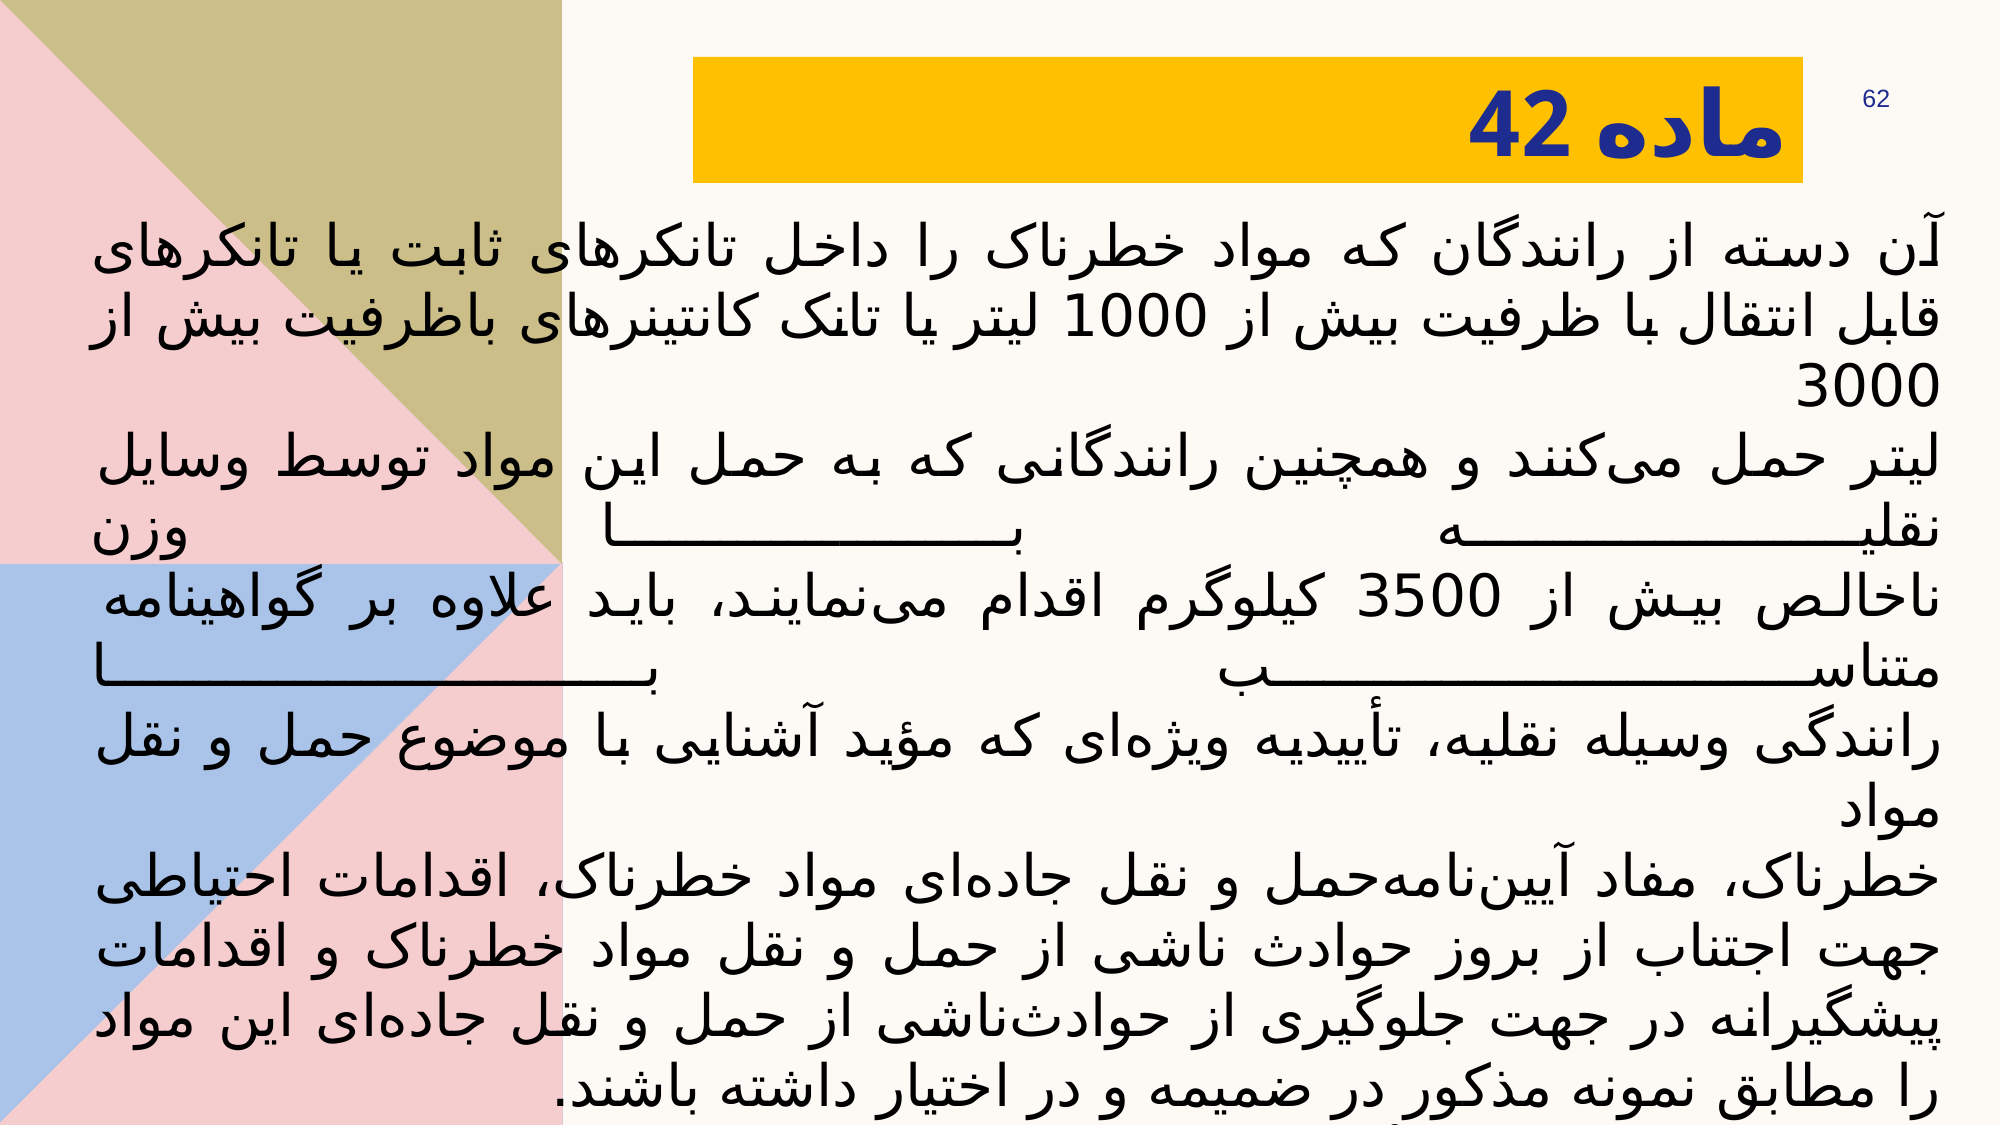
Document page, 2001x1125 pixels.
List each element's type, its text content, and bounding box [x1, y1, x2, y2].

title ‌ماده 42 [693, 56, 1803, 183]
list آن دسته از رانندگان که مواد خطرناک را داخل تانکرهای ثابت یا تانکرهای قابل انتقال با ظرفیت بیش از 1000 لیتر یا تانک کانتینرهای با‌ظرفیت بیش از 3000 لیتر حمل می‌کنند و همچنین رانندگانی که به حمل این مواد توسط وسایل نقلیه با وزن ناخالص بیش از 3500 کیلوگرم اقدام‌ می‌نمایند، باید علاوه بر گواهینامه متناسب با رانندگی وسیله نقلیه، تأییدیه ویژه‌ای که مؤید آشنایی با موضوع حمل و نقل مواد خطرناک، مفاد آیین‌نامه‌حمل و نقل جاده‌ای ‌مواد خطرناک، اقدامات احتیاطی جهت اجتناب از بروز حوادث ناشی از حمل و نقل مواد خطرناک و اقدامات پیشگیرانه در جهت جلوگیری از حوادث‌ناشی از حمل و نقل جاده‌ای این مواد را مطابق نمونه مذکور در ضمیمه و در اختیار داشته باشند. ‌تبصره - برای صدور تأییدیه ویژه، شرکتها و مؤسسات حمل و نقلی که به جابجایی مواد خطرناک مبادرت می‌ورزند، مکلفند براساس ضوابط و‌دستورالعمل‌های ارایه شده از طرف سازمان حمل و نقل و پایانه‌های کشور اقدام به برگزاری دوره‌های آموزشی نموده و تأییدیه ویژه را به رانندگان ارایه‌کنند. [76, 201, 1958, 1105]
slide_number 62 [1795, 75, 1958, 120]
